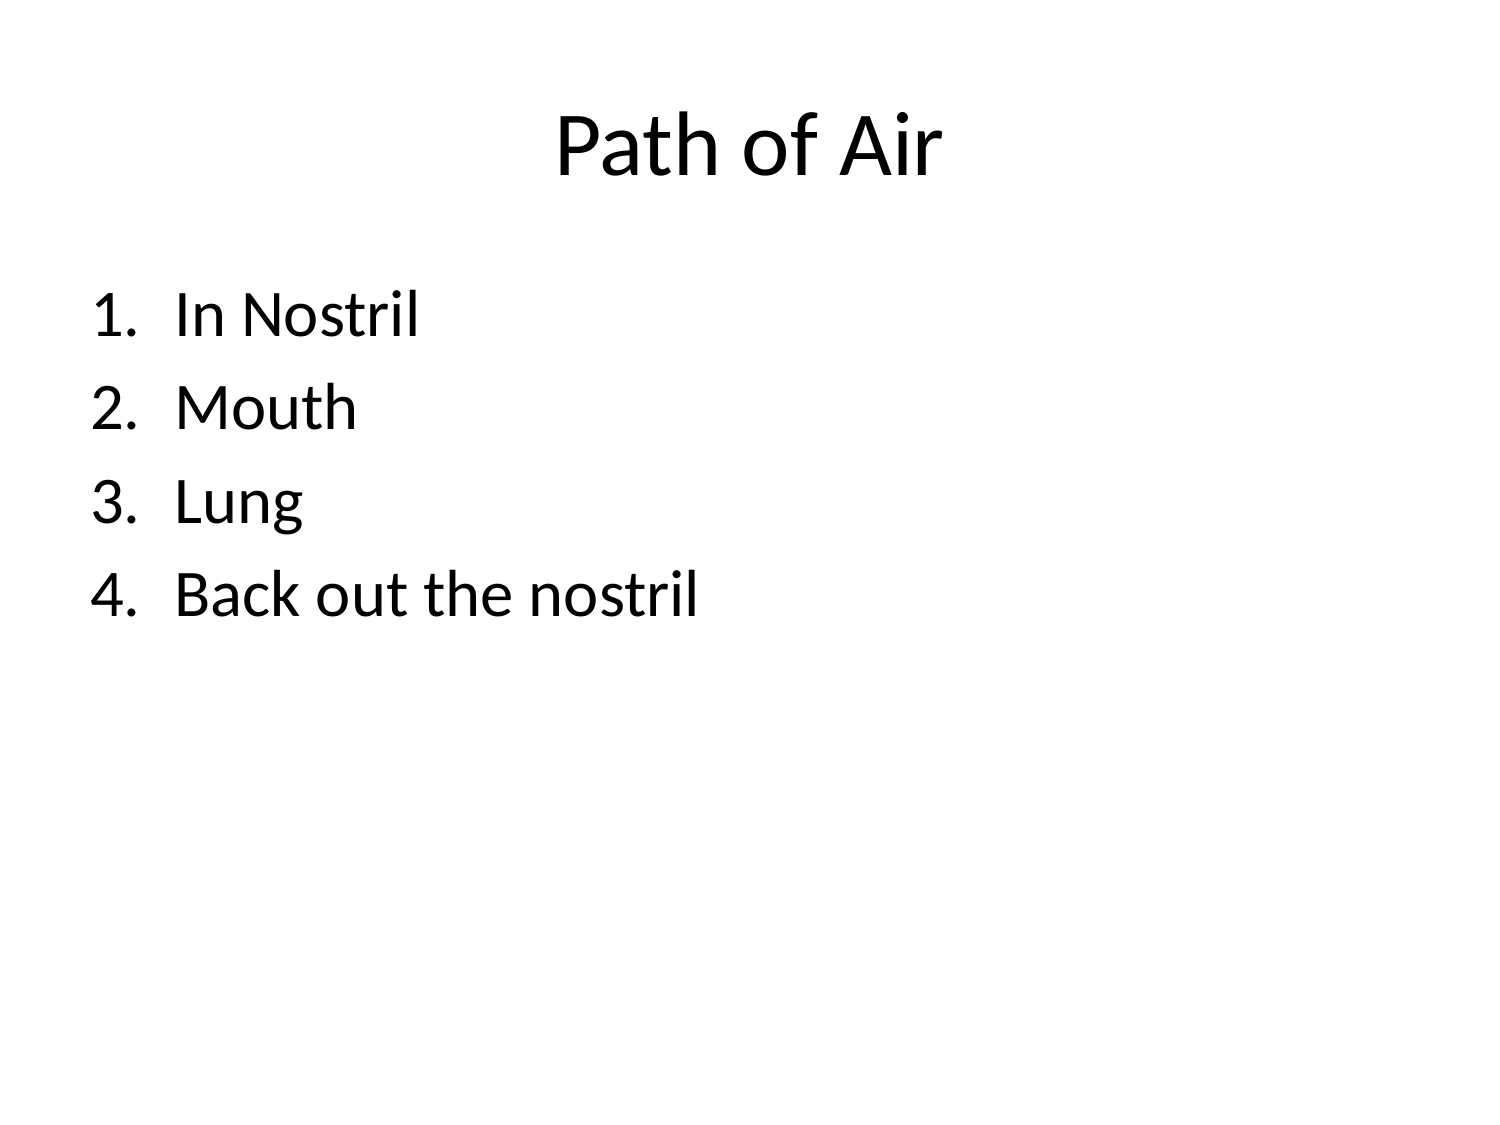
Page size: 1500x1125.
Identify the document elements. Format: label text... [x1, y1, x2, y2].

list In Nostril Mouth Lung Back out the nostril [75, 262, 1425, 1005]
title Path of Air [75, 45, 1425, 233]
